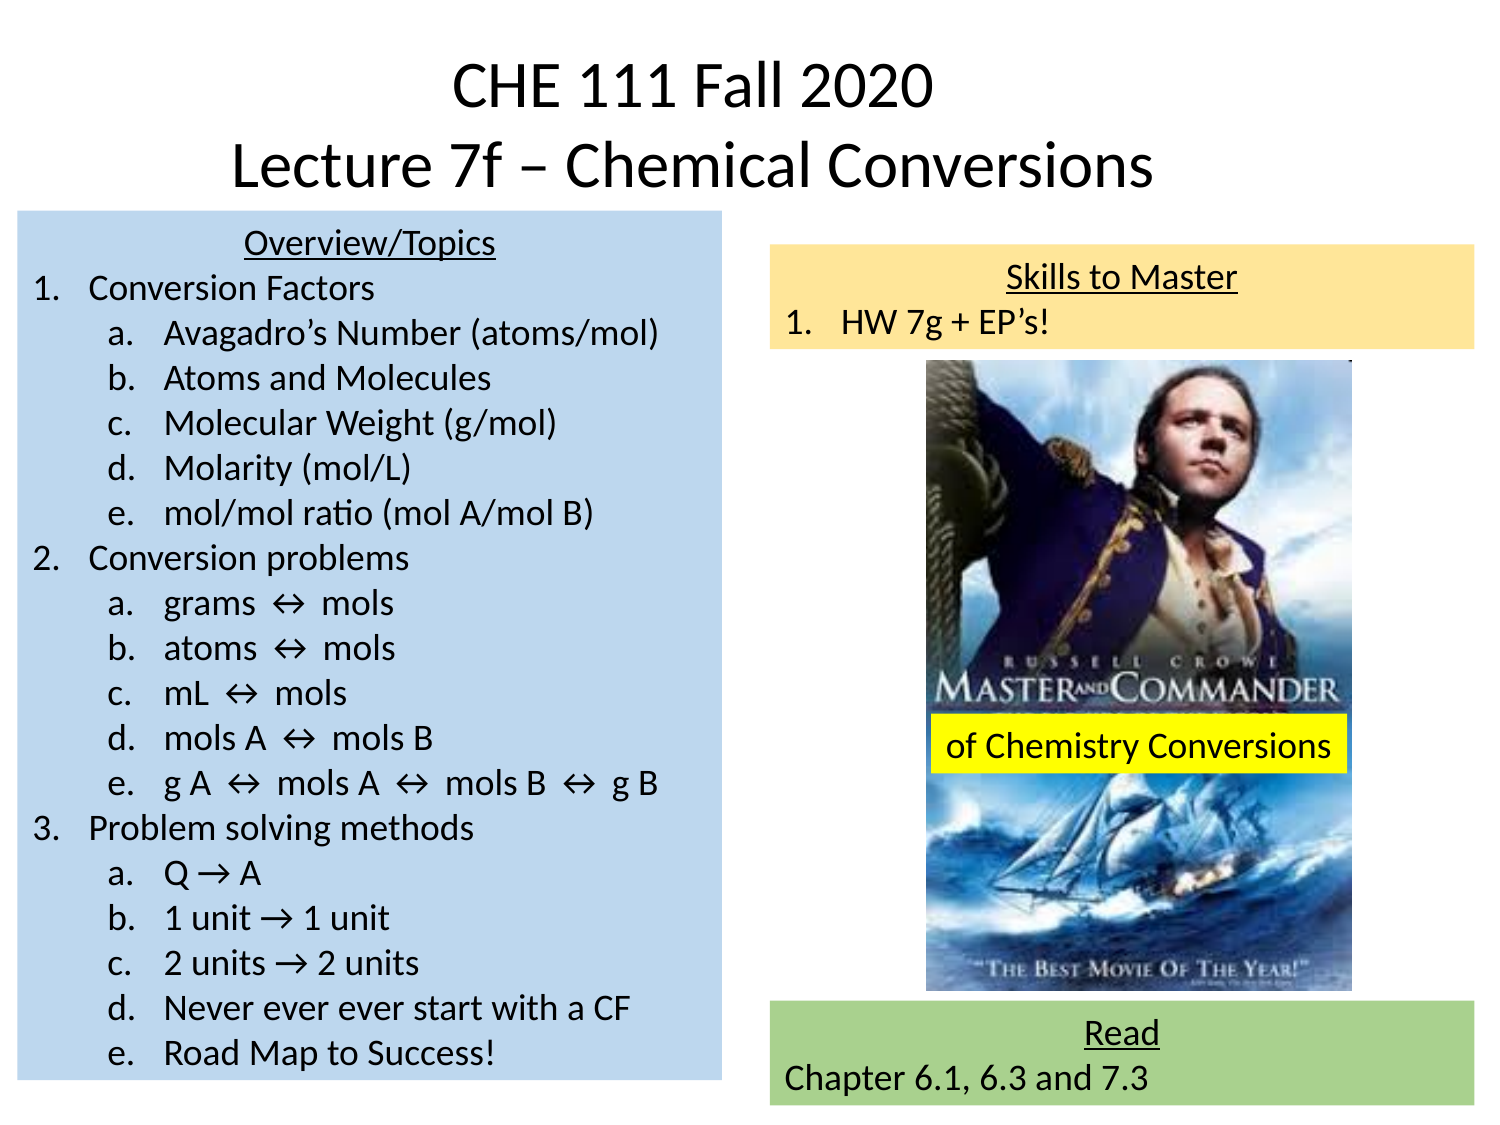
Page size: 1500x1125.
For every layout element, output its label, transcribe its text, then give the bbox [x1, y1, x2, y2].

text_box Skills to Master HW 7g + EP’s! [769, 244, 1475, 350]
text_box Read Chapter 6.1, 6.3 and 7.3 [769, 1000, 1475, 1106]
text_box CHE 111 Fall 2020 Lecture 7f – Chemical Conversions [216, 33, 1171, 209]
text_box Overview/Topics Conversion Factors Avagadro’s Number (atoms/mol) Atoms and Molecules Molecular Weight (g/mol) Molarity (mol/L) mol/mol ratio (mol A/mol B) Conversion problems grams ↔ mols atoms ↔ mols mL ↔ mols mols A ↔ mols B g A ↔ mols A ↔ mols B ↔ g B Problem solving methods Q → A 1 unit → 1 unit 2 units → 2 units Never ever ever start with a CF Road Map to Success! [17, 210, 722, 1081]
picture [926, 360, 1352, 991]
